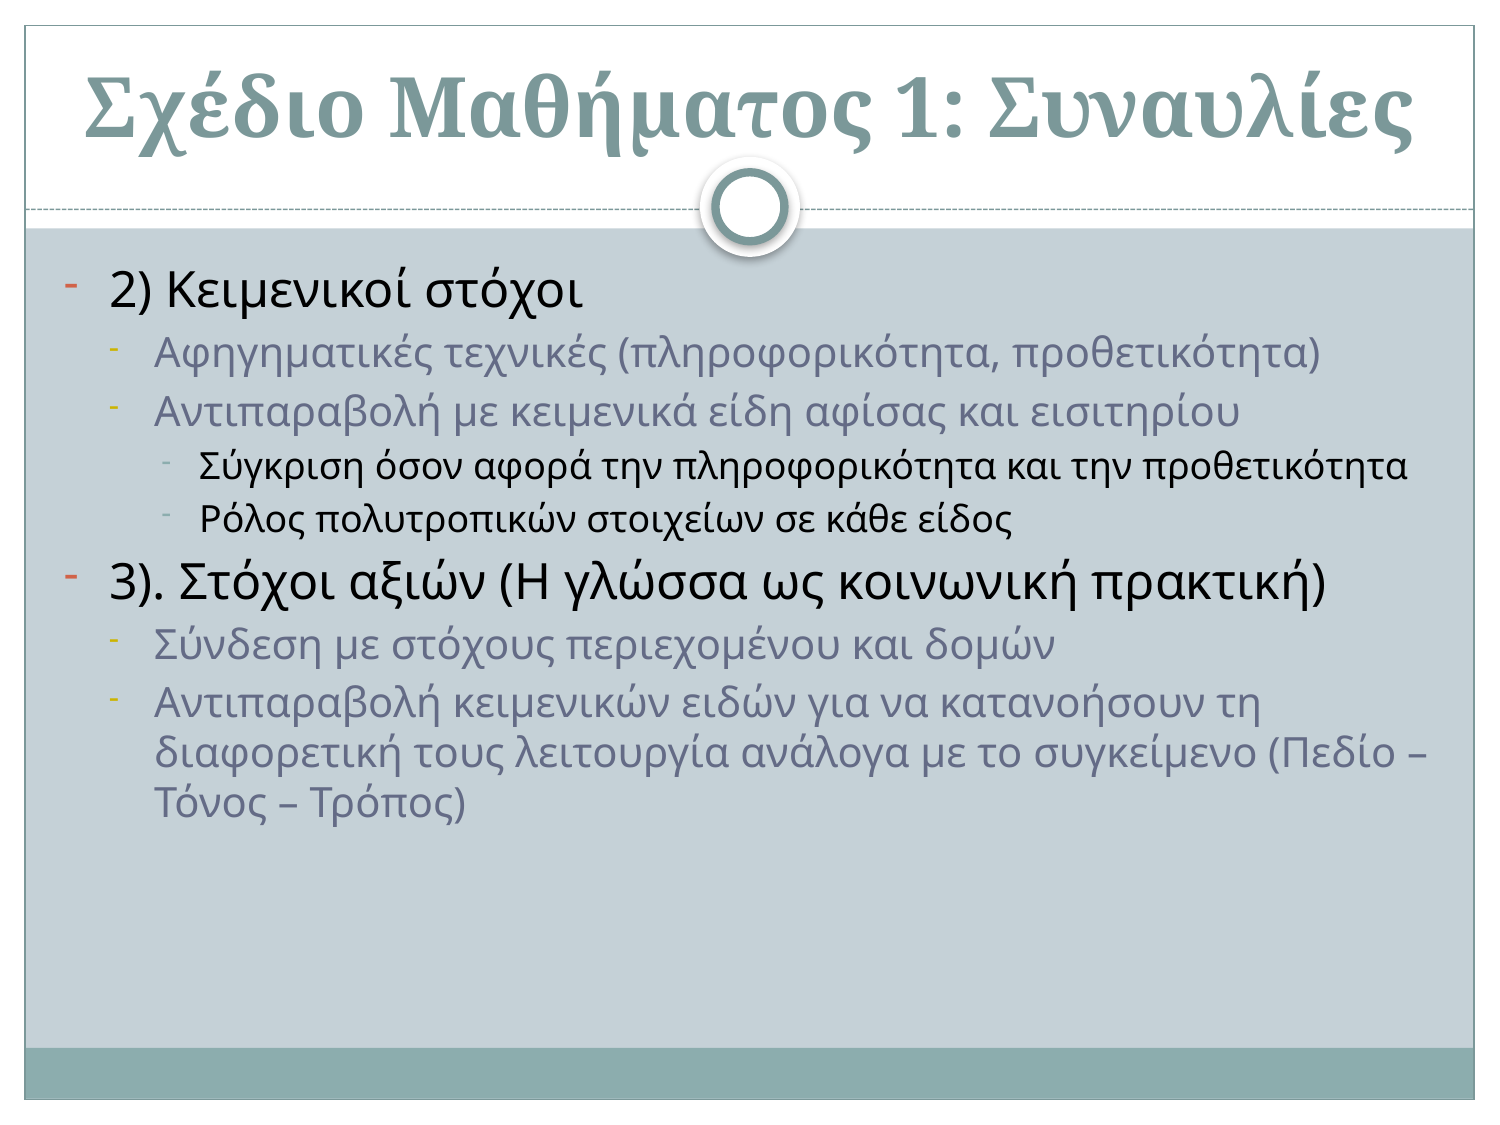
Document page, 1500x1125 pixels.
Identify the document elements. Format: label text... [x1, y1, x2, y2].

list 2) Κειμενικοί στόχοι Αφηγηματικές τεχνικές (πληροφορικότητα, προθετικότητα) Αντιπαραβολή με κειμενικά είδη αφίσας και εισιτηρίου Σύγκριση όσον αφορά την πληροφορικότητα και την προθετικότητα Ρόλος πολυτροπικών στοιχείων σε κάθε είδος 3). Στόχοι αξιών (Η γλώσσα ως κοινωνική πρακτική) Σύνδεση με στόχους περιεχομένου και δομών Αντιπαραβολή κειμενικών ειδών για να κατανοήσουν τη διαφορετική τους λειτουργία ανάλογα με το συγκείμενο (Πεδίο – Τόνος – Τρόπος) [49, 250, 1445, 1001]
title Σχέδιο Μαθήματος 1: Συναυλίες [49, 37, 1450, 162]
